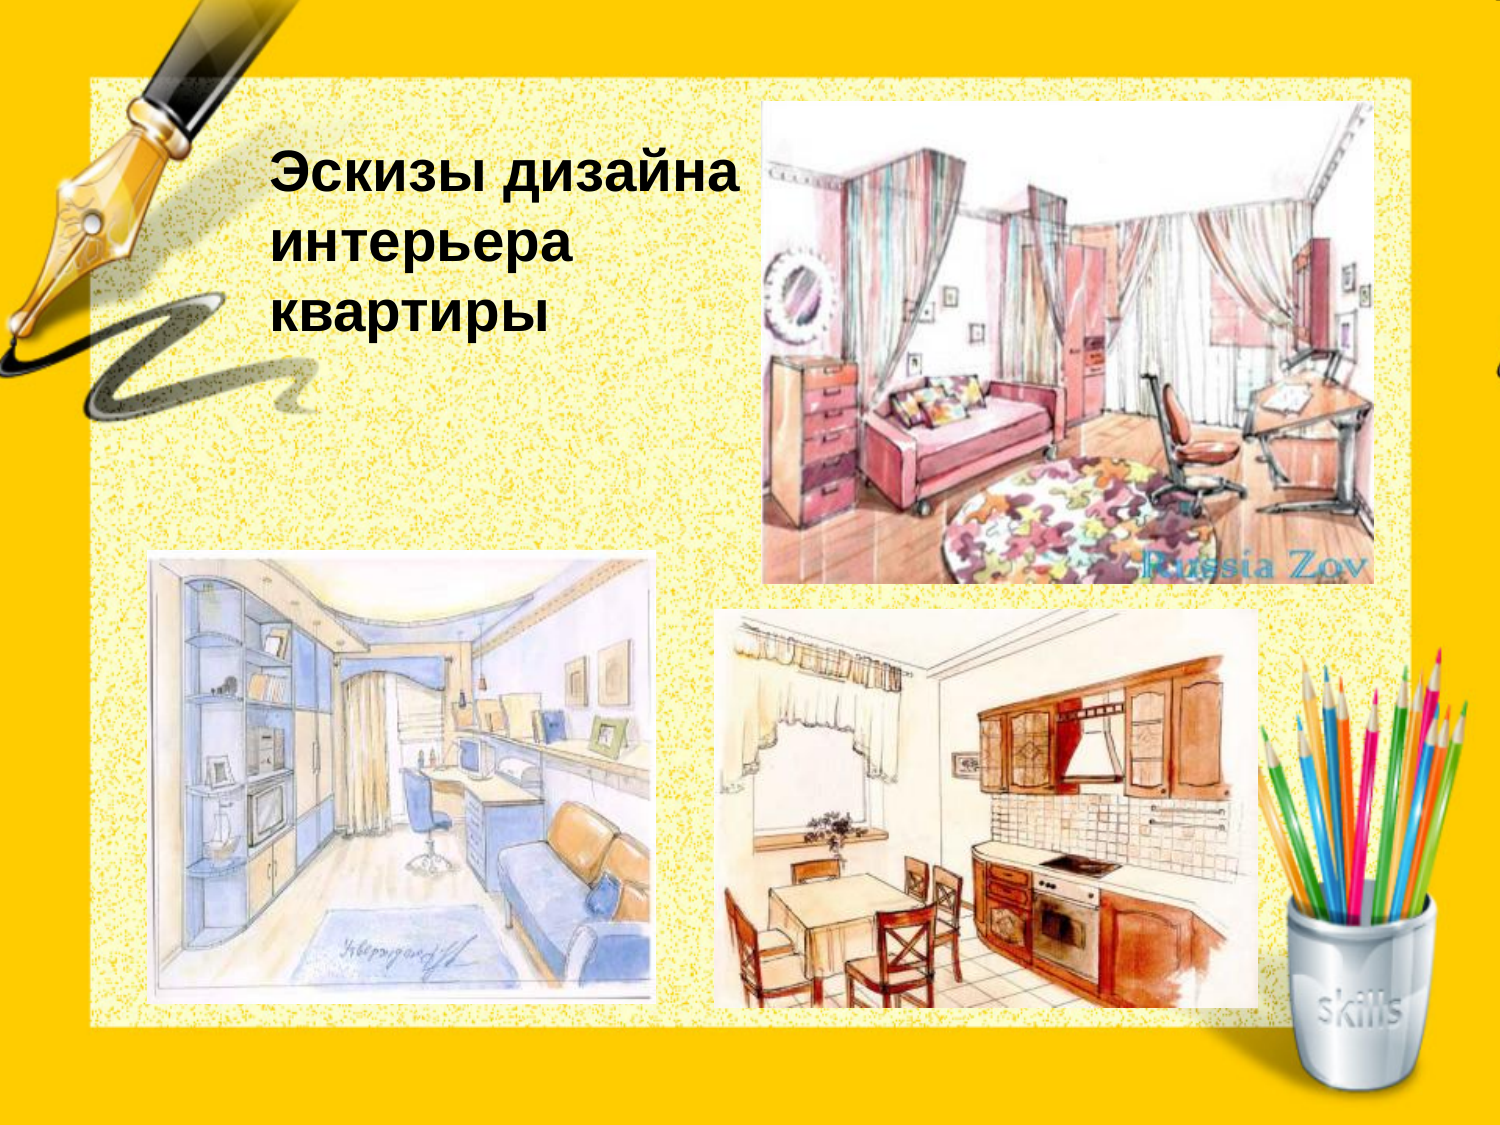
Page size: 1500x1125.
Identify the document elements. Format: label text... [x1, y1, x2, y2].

text_box Эскизы дизайна интерьера квартиры [254, 125, 756, 351]
picture [0, 0, 1500, 1125]
